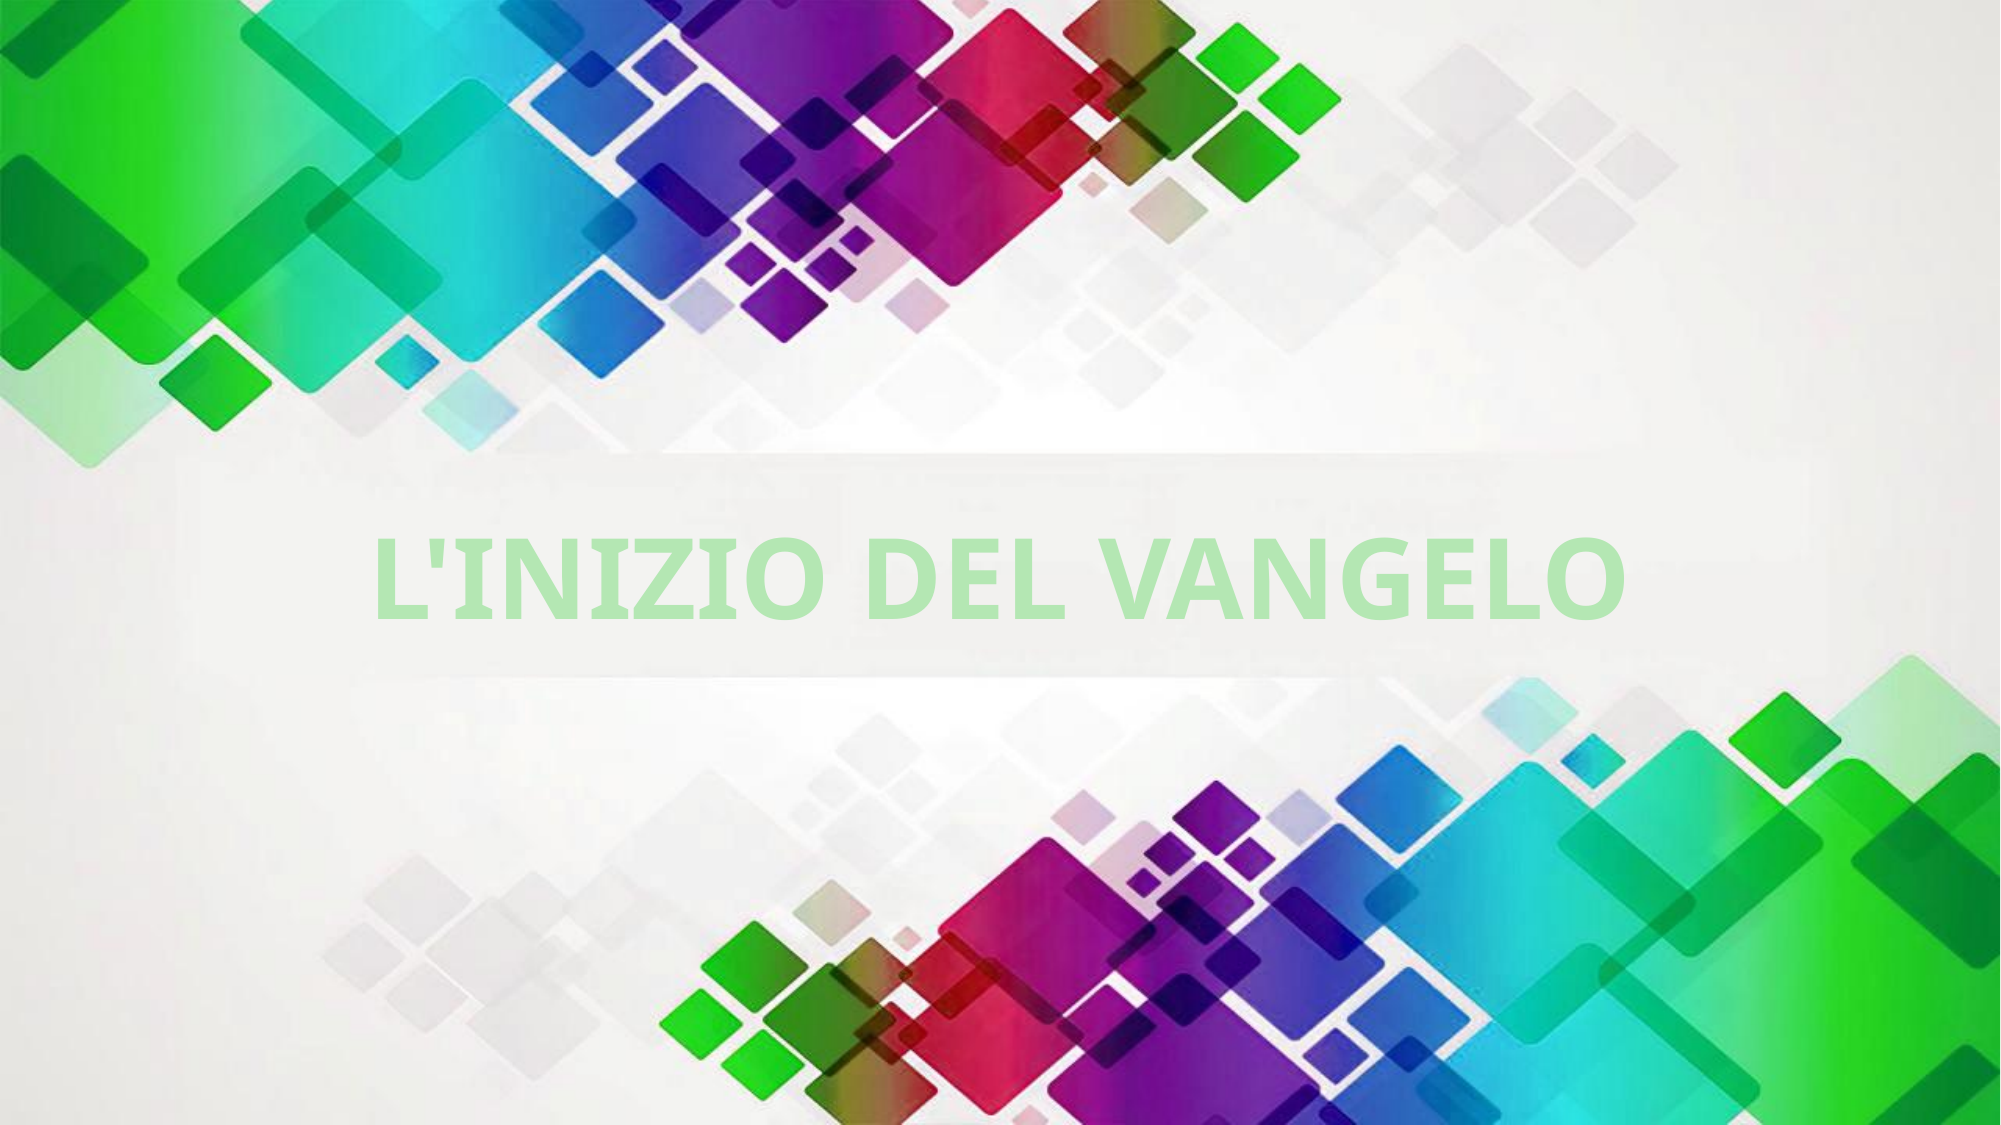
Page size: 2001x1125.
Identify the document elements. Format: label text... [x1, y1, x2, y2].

picture [0, 0, 2001, 1125]
text_box L'INIZIO DEL VANGELO [0, 499, 2000, 650]
